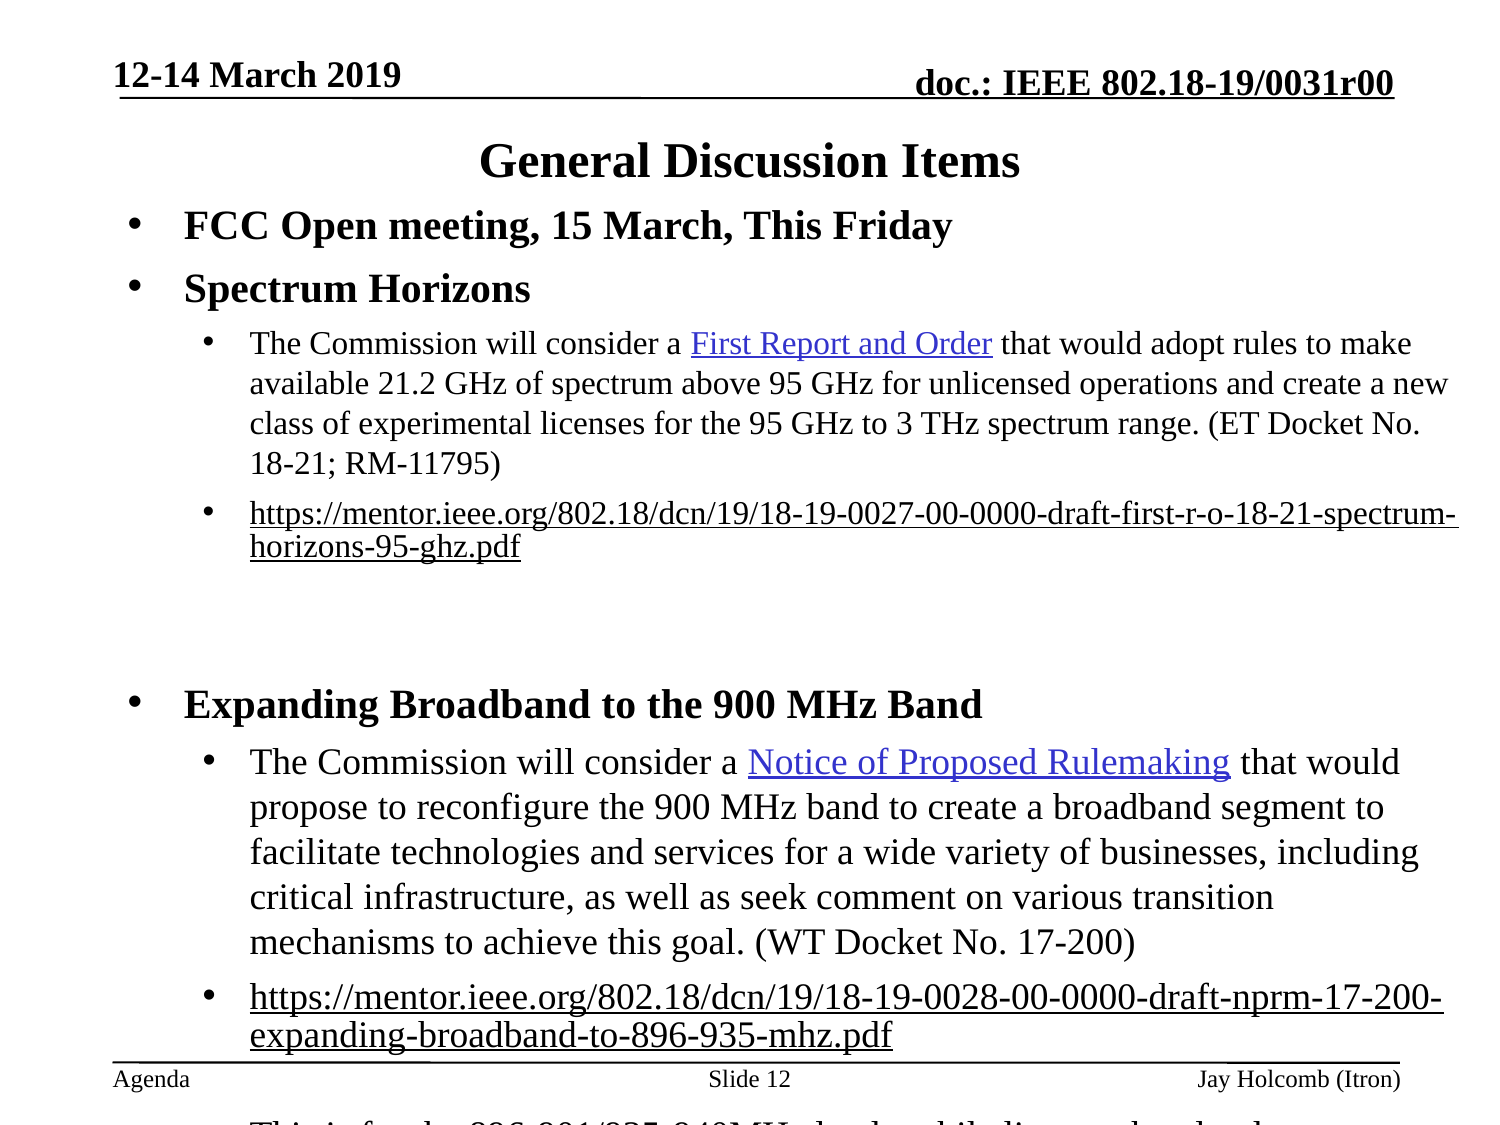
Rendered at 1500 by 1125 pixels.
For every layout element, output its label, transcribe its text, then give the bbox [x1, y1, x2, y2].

title General Discussion Items [112, 100, 1388, 190]
list FCC Open meeting, 15 March, This Friday Spectrum Horizons The Commission will consider a First Report and Order that would adopt rules to make available 21.2 GHz of spectrum above 95 GHz for unlicensed operations and create a new class of experimental licenses for the 95 GHz to 3 THz spectrum range. (ET Docket No. 18-21; RM-11795) https://mentor.ieee.org/802.18/dcn/19/18-19-0027-00-0000-draft-first-r-o-18-21-spectrum-horizons-95-ghz.pdf Expanding Broadband to the 900 MHz Band The Commission will consider a Notice of Proposed Rulemaking that would propose to reconfigure the 900 MHz band to create a broadband segment to facilitate technologies and services for a wide variety of businesses, including critical infrastructure, as well as seek comment on various transition mechanisms to achieve this goal. (WT Docket No. 17-200) https://mentor.ieee.org/802.18/dcn/19/18-19-0028-00-0000-draft-nprm-17-200-expanding-broadband-to-896-935-mhz.pdf This is for the 896-901/935-940MHz land mobile licenses band today. [112, 190, 1476, 1060]
slide_number Slide 12 [699, 1061, 800, 1123]
footer Jay Holcomb (Itron) [878, 1061, 1402, 1093]
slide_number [112, 49, 488, 95]
